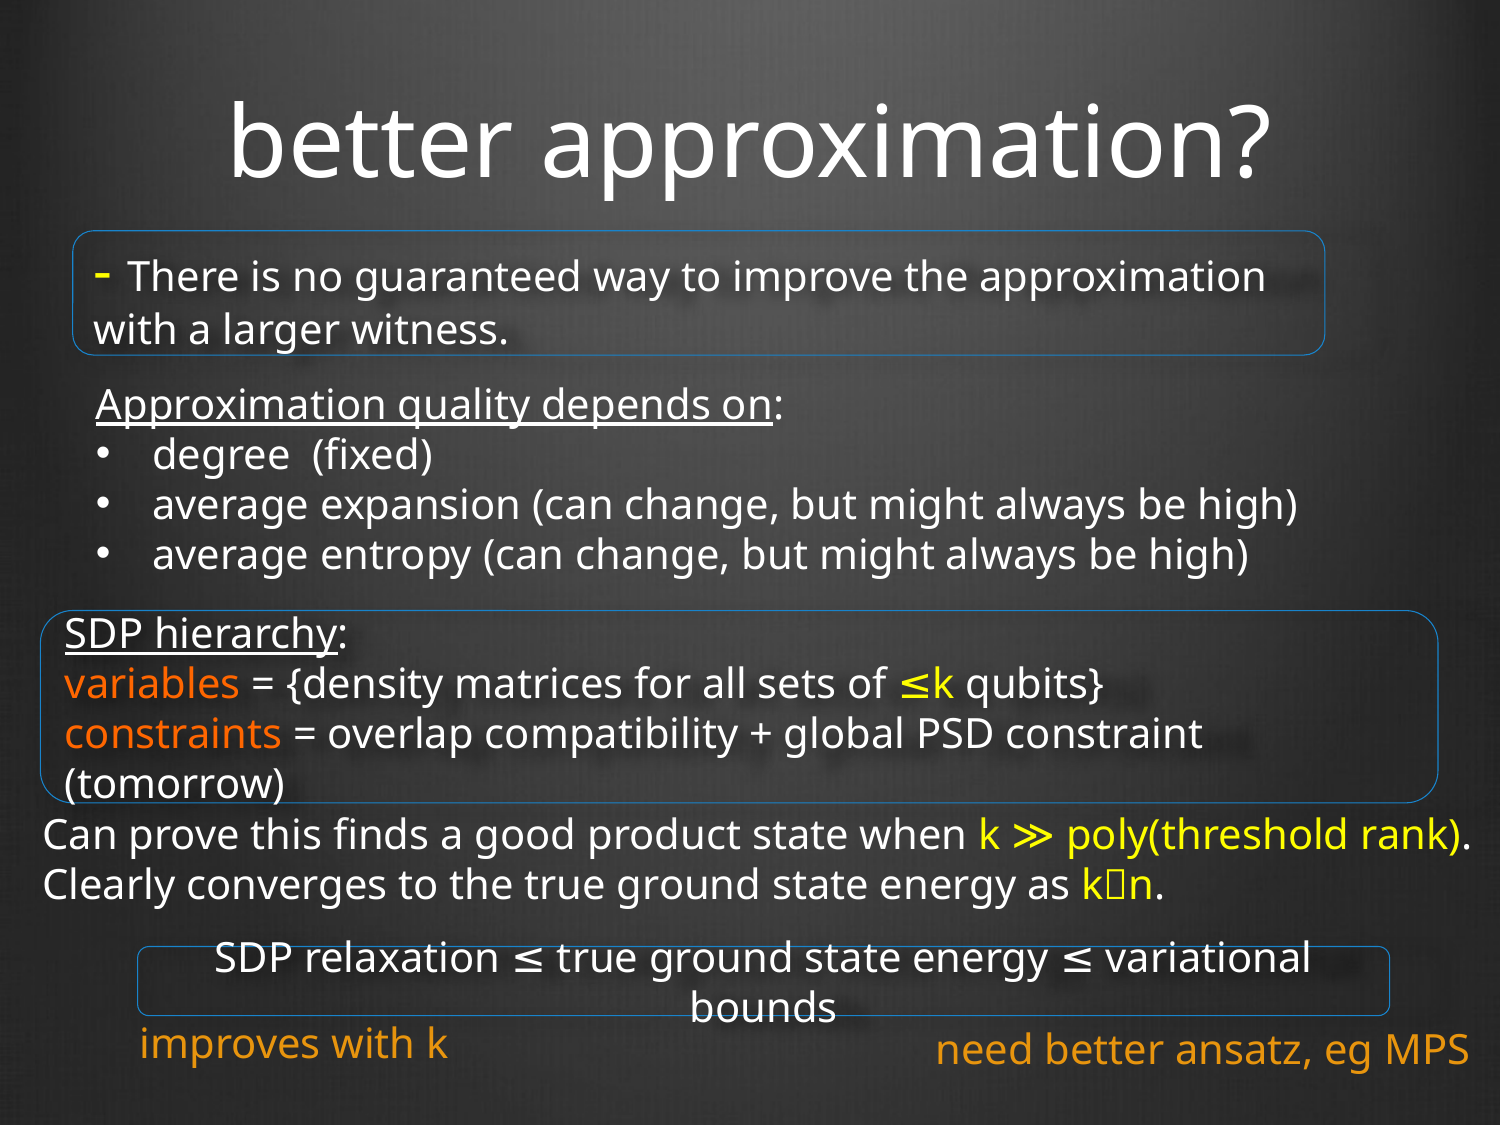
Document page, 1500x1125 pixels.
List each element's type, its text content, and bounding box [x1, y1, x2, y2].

text_box Approximation quality depends on: degree (fixed) average expansion (can change, but might always be high) average entropy (can change, but might always be high) [81, 370, 1314, 585]
title better approximation? [112, 19, 1388, 239]
text_box - There is no guaranteed way to improve the approximation with a larger witness. [72, 230, 1326, 356]
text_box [40, 610, 1474, 917]
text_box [129, 946, 1487, 1082]
